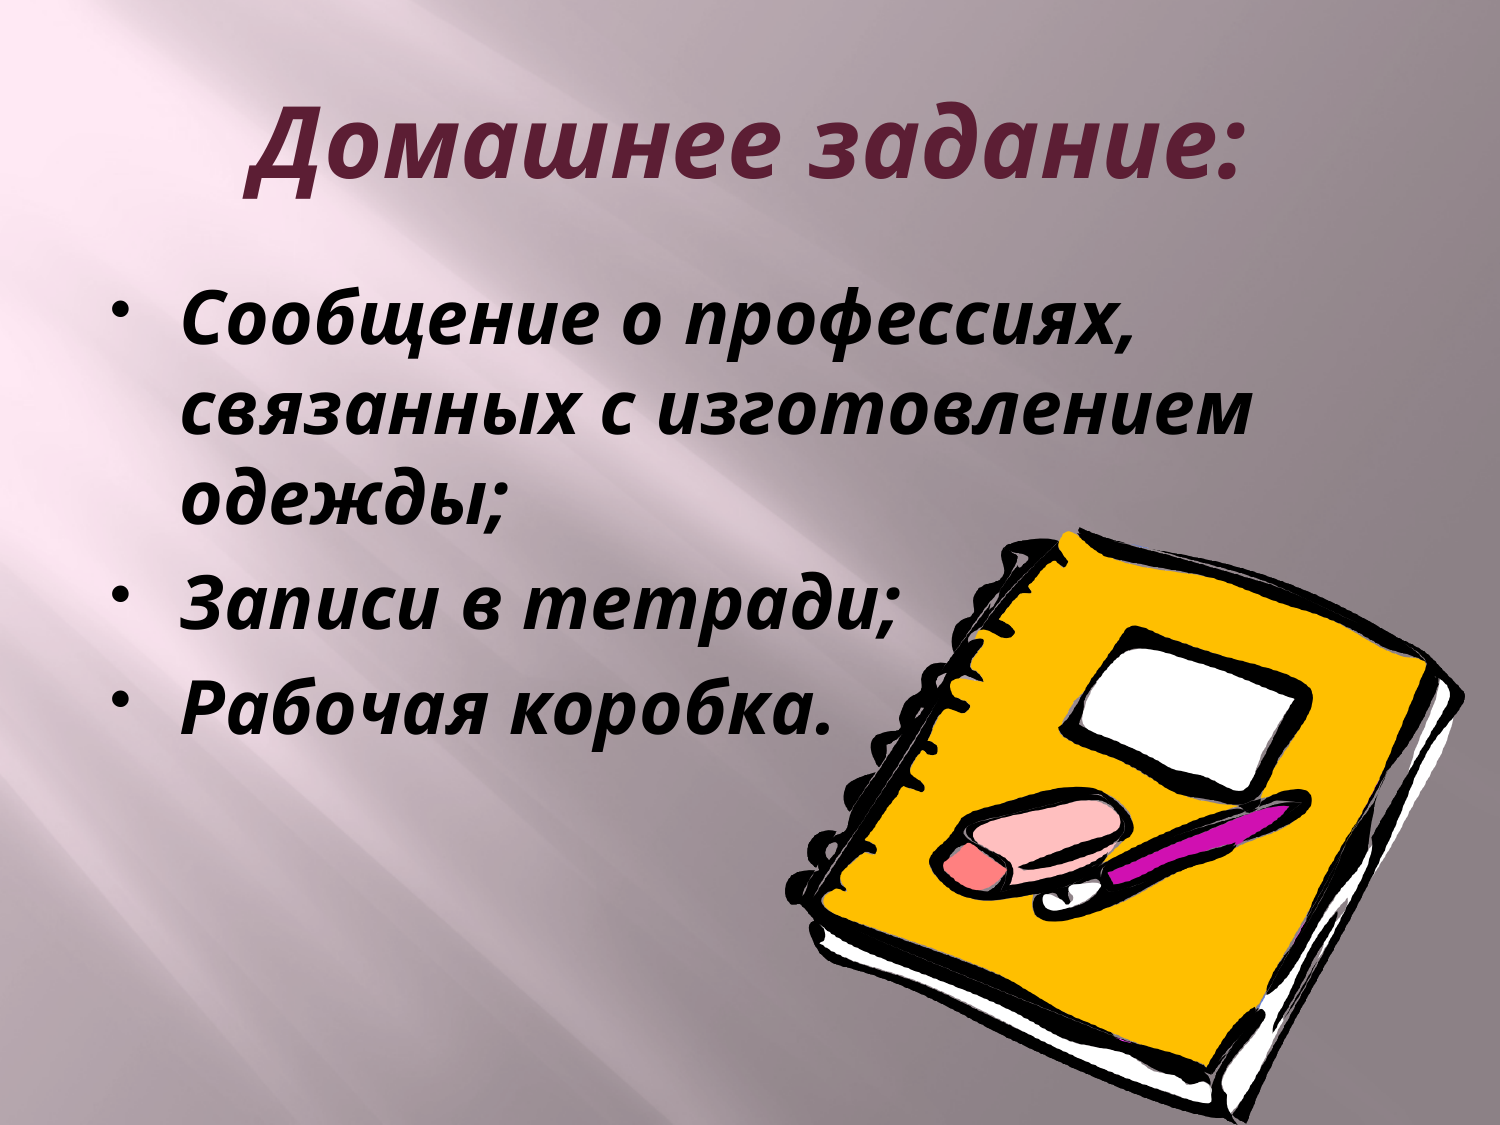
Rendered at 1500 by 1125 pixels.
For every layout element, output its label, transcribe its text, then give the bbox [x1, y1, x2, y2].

list Сообщение о профессиях, связанных с изготовлением одежды; Записи в тетради; Рабочая коробка. [75, 262, 1425, 1035]
picture [784, 527, 1466, 1125]
title Домашнее задание: [75, 45, 1425, 233]
